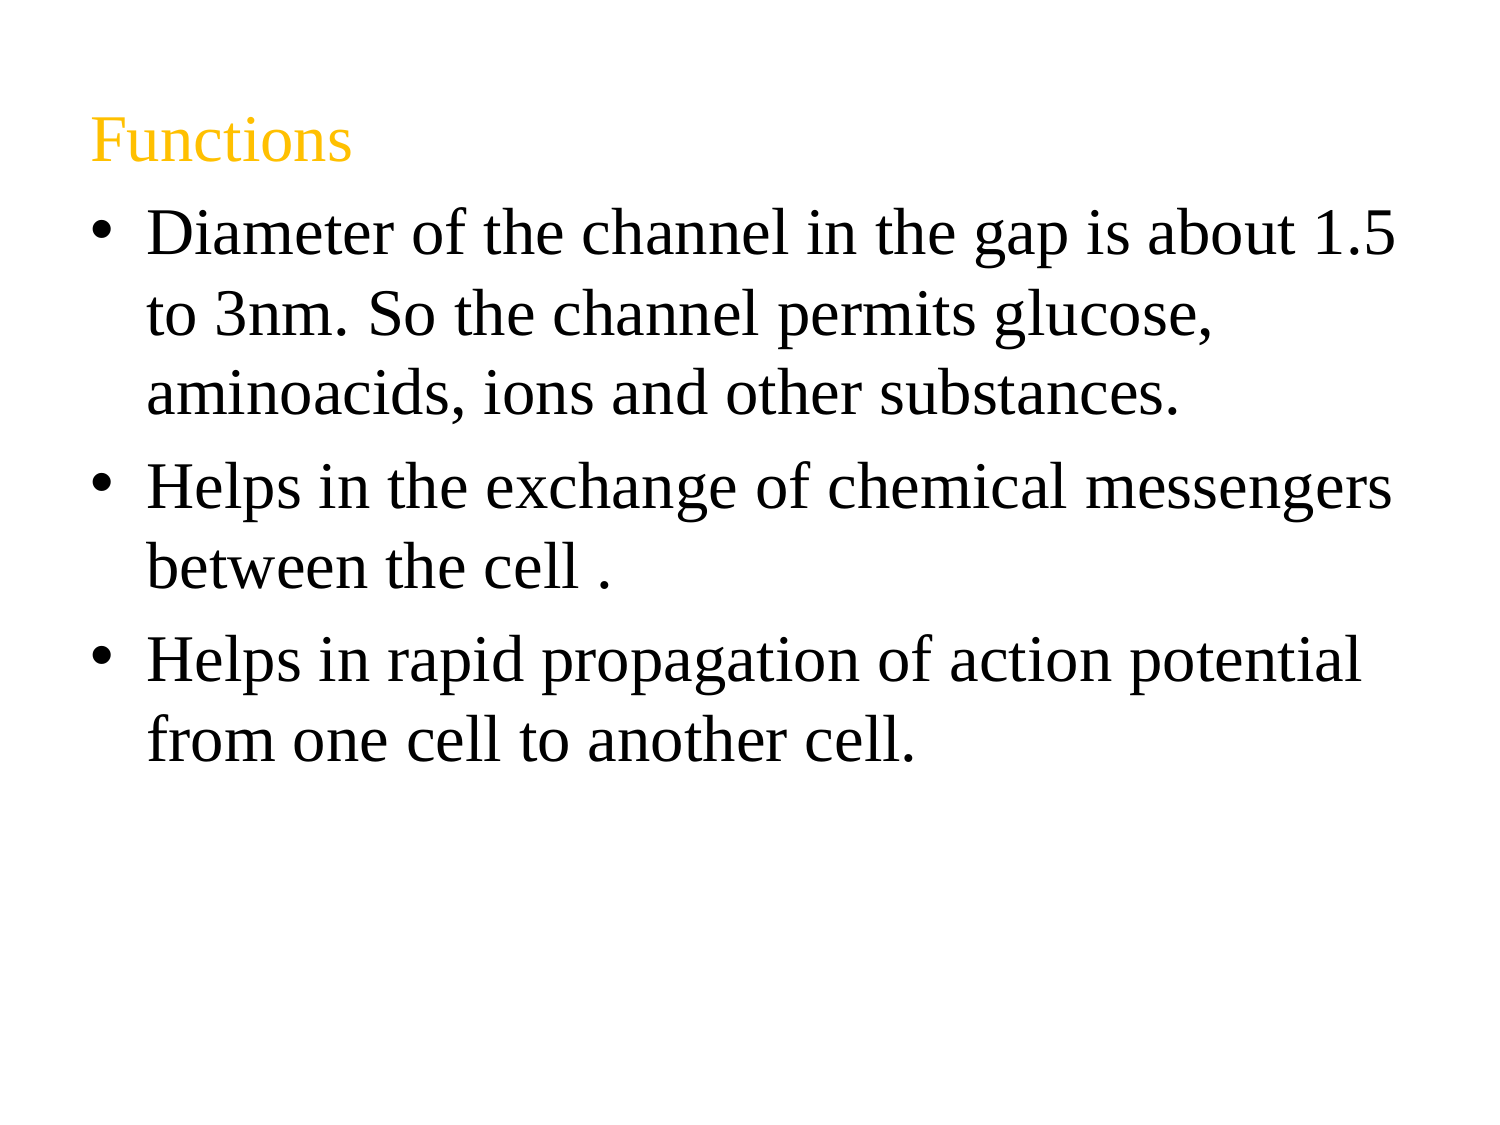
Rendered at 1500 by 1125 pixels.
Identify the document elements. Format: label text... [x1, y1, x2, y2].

list Functions Diameter of the channel in the gap is about 1.5 to 3nm. So the channel permits glucose, aminoacids, ions and other substances. Helps in the exchange of chemical messengers between the cell . Helps in rapid propagation of action potential from one cell to another cell. [75, 87, 1425, 1005]
